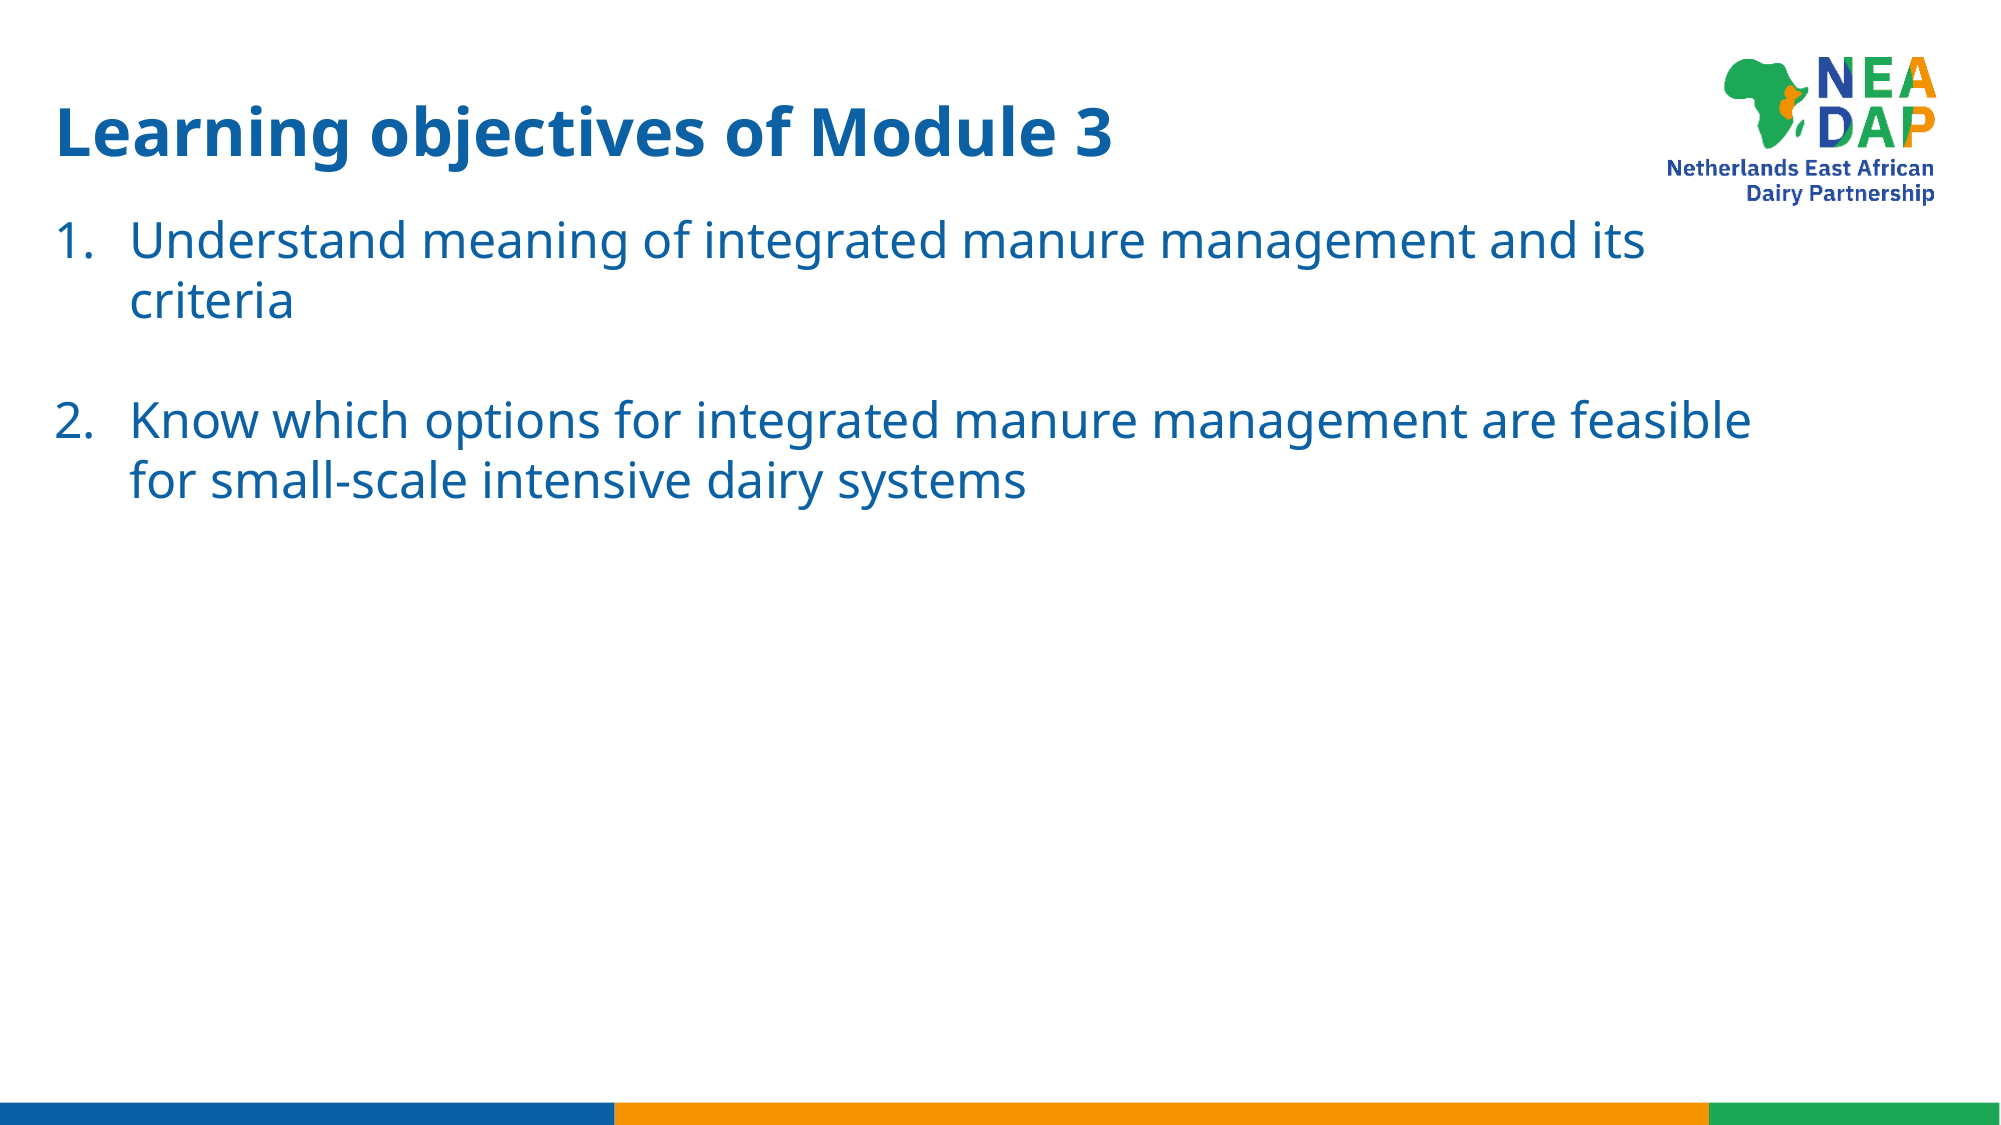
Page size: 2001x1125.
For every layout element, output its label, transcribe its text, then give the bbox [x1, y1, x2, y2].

title Learning objectives of Module 3 [55, 90, 1387, 208]
picture [1668, 57, 1937, 206]
list Understand meaning of integrated manure management and its criteria Know which options for integrated manure management are feasible for small-scale intensive dairy systems [54, 208, 1771, 869]
